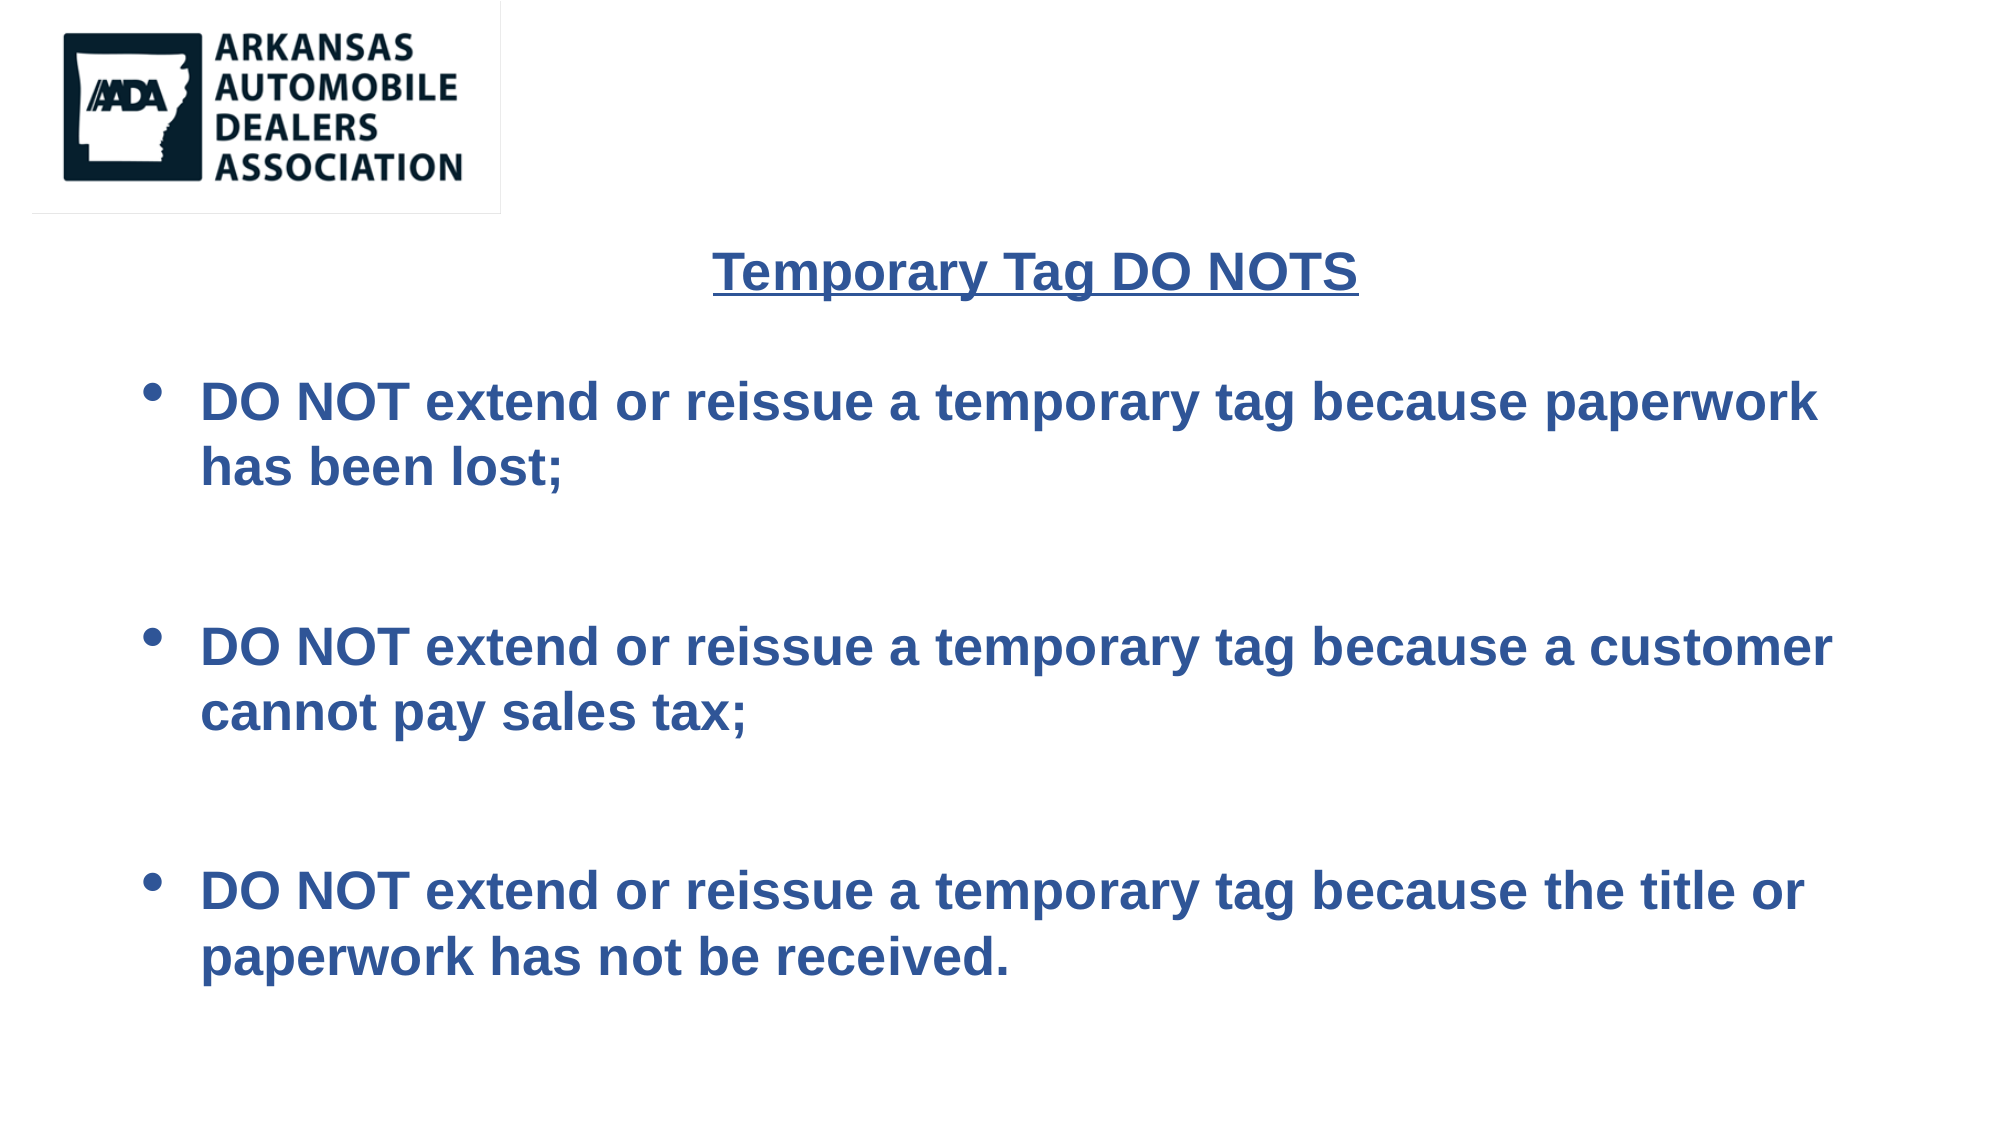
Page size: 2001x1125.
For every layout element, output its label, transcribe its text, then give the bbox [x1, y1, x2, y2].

picture [32, 1, 502, 215]
text_box Temporary Tag DO NOTS DO NOT extend or reissue a temporary tag because paperwork has been lost; ​ DO NOT extend or reissue a temporary tag because a customer cannot pay sales tax; DO NOT extend or reissue a temporary tag because the title or paperwork has not be received. [128, 228, 1944, 1064]
